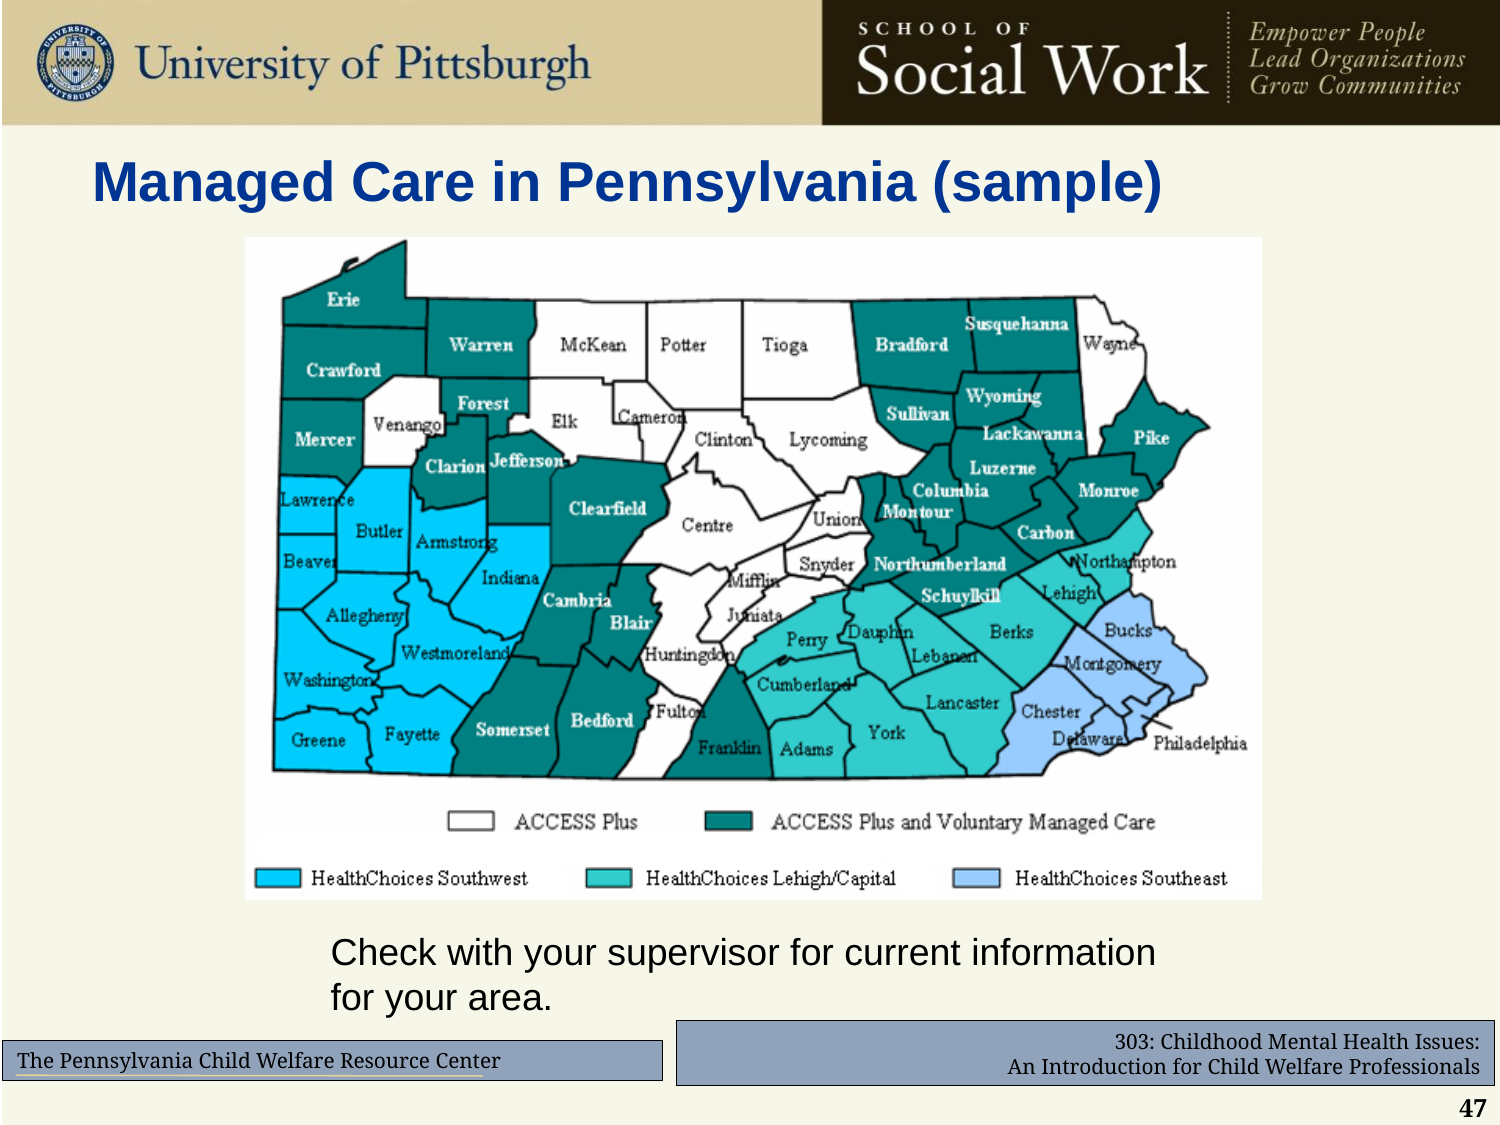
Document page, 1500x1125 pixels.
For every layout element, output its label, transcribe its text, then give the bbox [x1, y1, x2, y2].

picture [2, 0, 1500, 1125]
title Managed Care in Pennsylvania (sample) [76, 129, 1428, 228]
text_box Check with your supervisor for current information for your area. [315, 920, 1214, 1026]
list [245, 237, 1262, 901]
slide_number 47 [1335, 1094, 1500, 1125]
